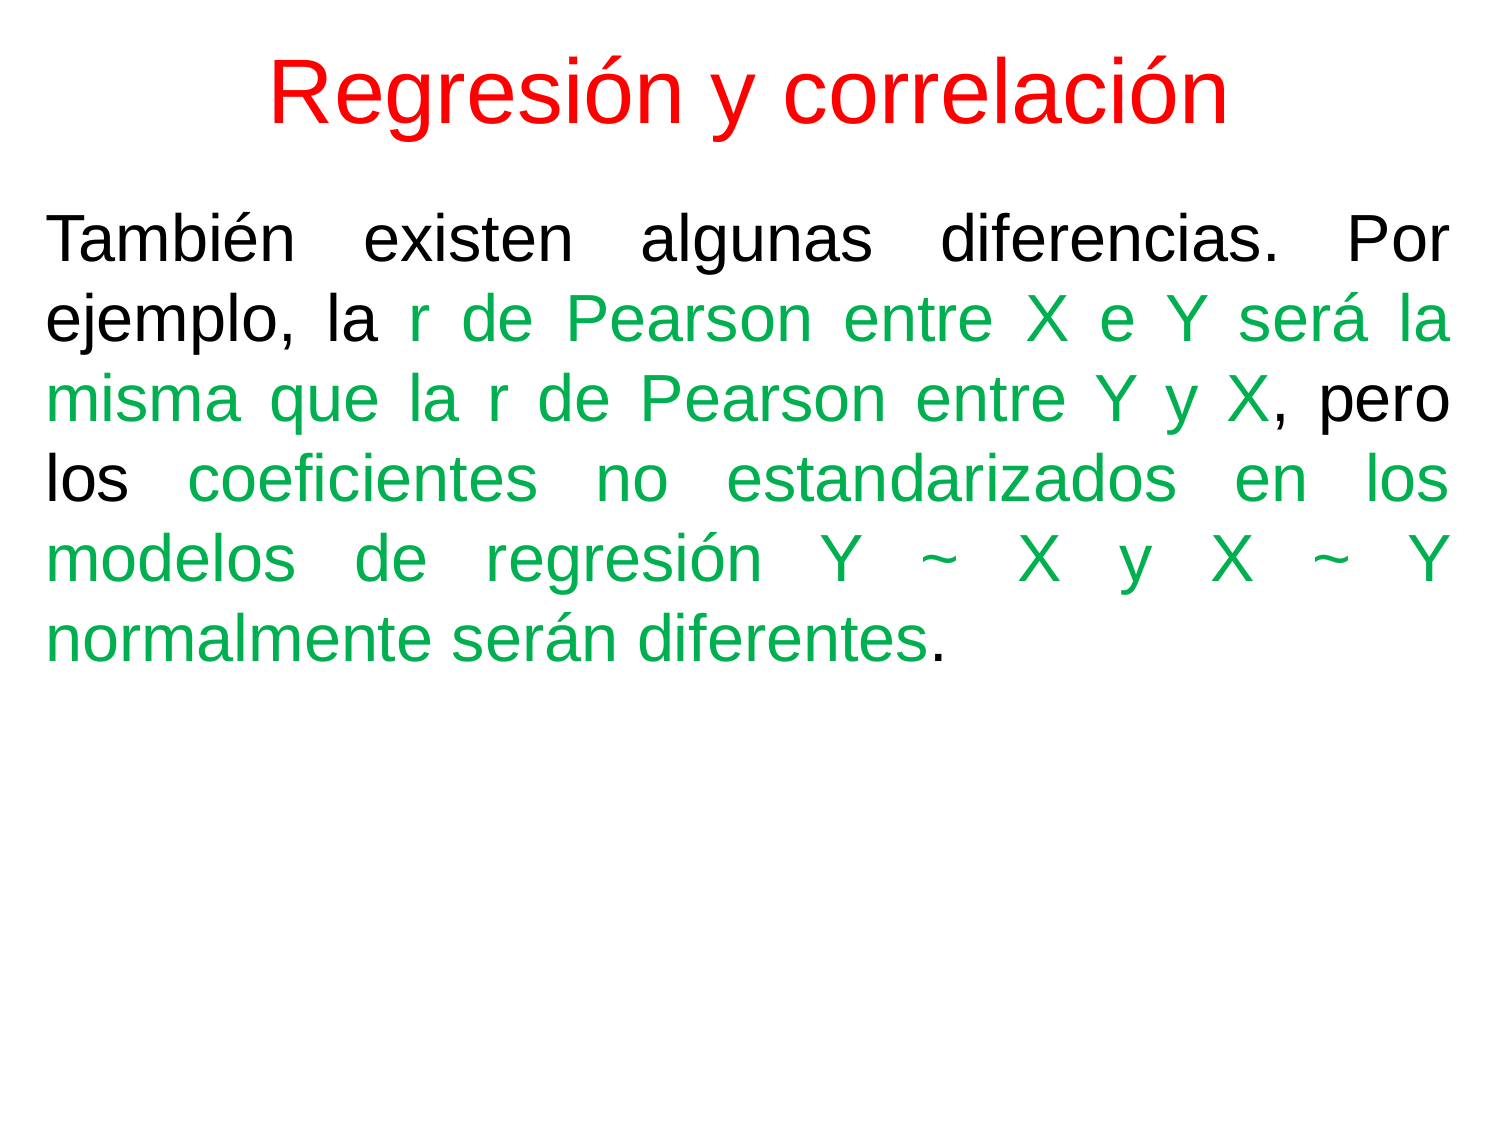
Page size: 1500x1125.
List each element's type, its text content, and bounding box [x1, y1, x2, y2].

text_box También existen algunas diferencias. Por ejemplo, la r de Pearson entre X e Y será la misma que la r de Pearson entre Y y X, pero los coeficientes no estandarizados en los modelos de regresión Y ~ X y X ~ Y normalmente serán diferentes. [30, 187, 1466, 682]
title Regresión y correlación [0, 0, 1500, 188]
